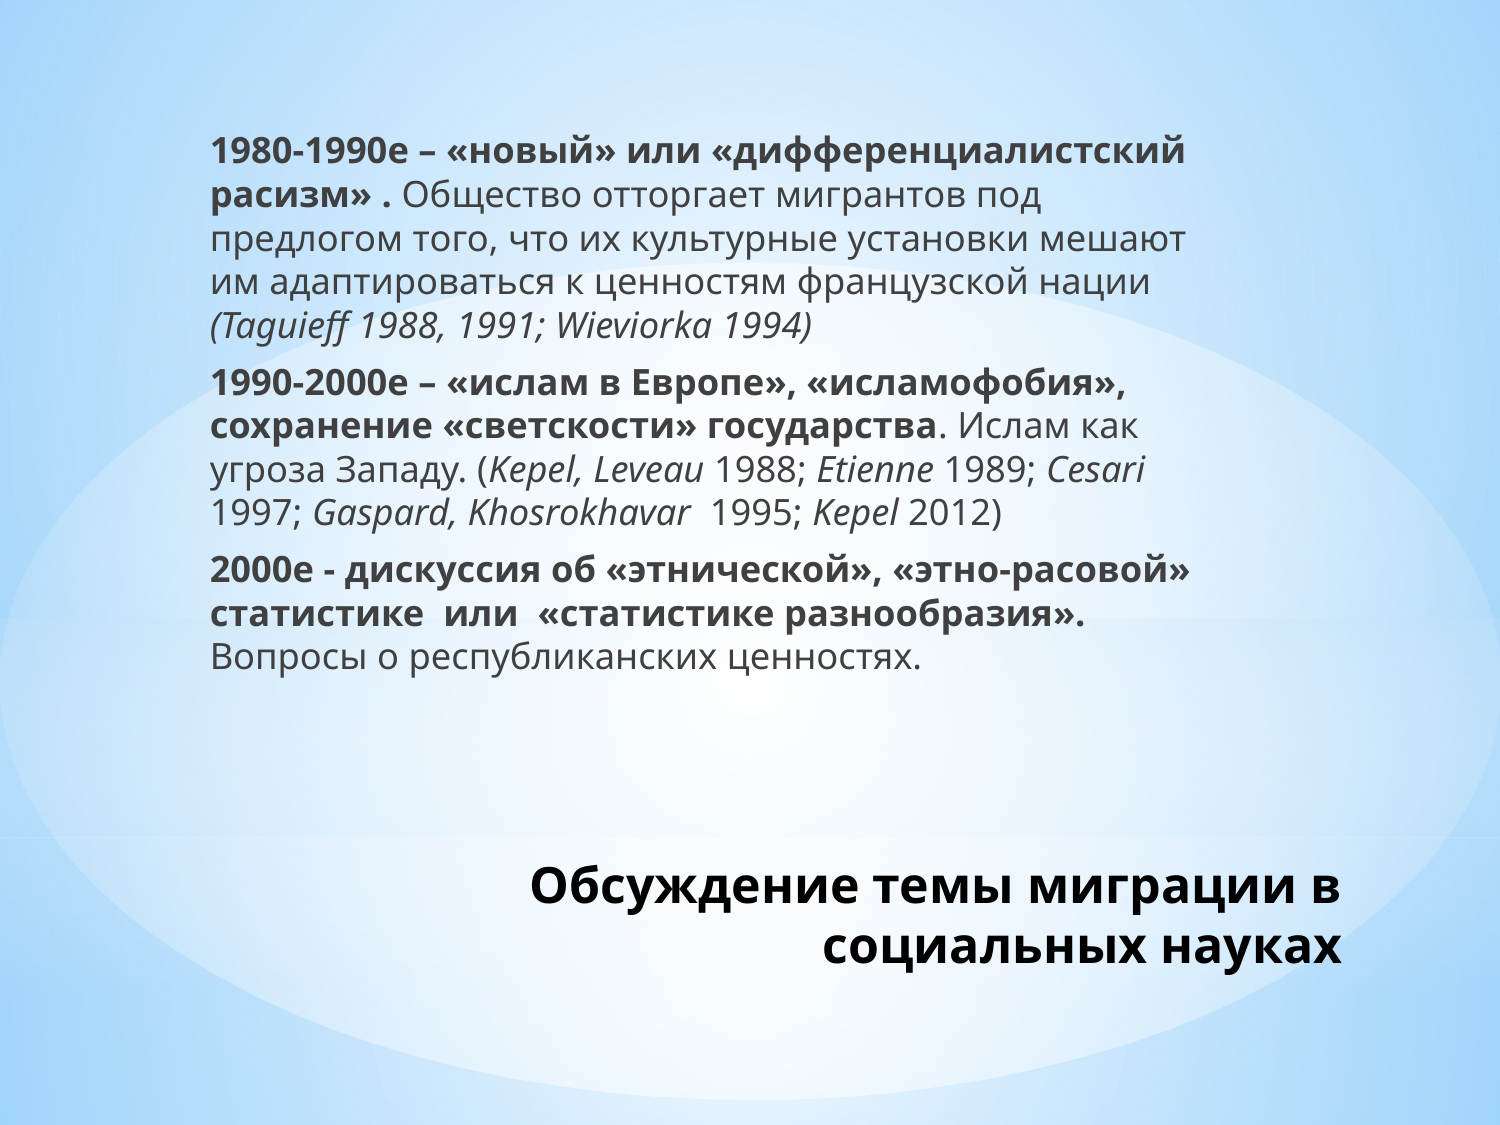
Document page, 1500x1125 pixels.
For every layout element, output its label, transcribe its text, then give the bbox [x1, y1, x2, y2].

list 1980-1990е – «новый» или «дифференциалистский расизм» . Общество отторгает мигрантов под предлогом того, что их культурные установки мешают им адаптироваться к ценностям французской нации (Taguieff 1988, 1991; Wieviorka 1994) 1990-2000е – «ислам в Европе», «исламофобия», сохранение «светскости» государства. Ислам как угроза Западу. (Kepel, Leveau 1988; Etienne 1989; Cesari 1997; Gaspard, Khosrokhavar 1995; Kepel 2012) 2000е - дискуссия об «этнической», «этно-расовой» статистике или «статистике разнообразия». Вопросы о республиканских ценностях. [187, 120, 1238, 690]
title Обсуждение темы миграции в социальных науках [289, 846, 1358, 1034]
